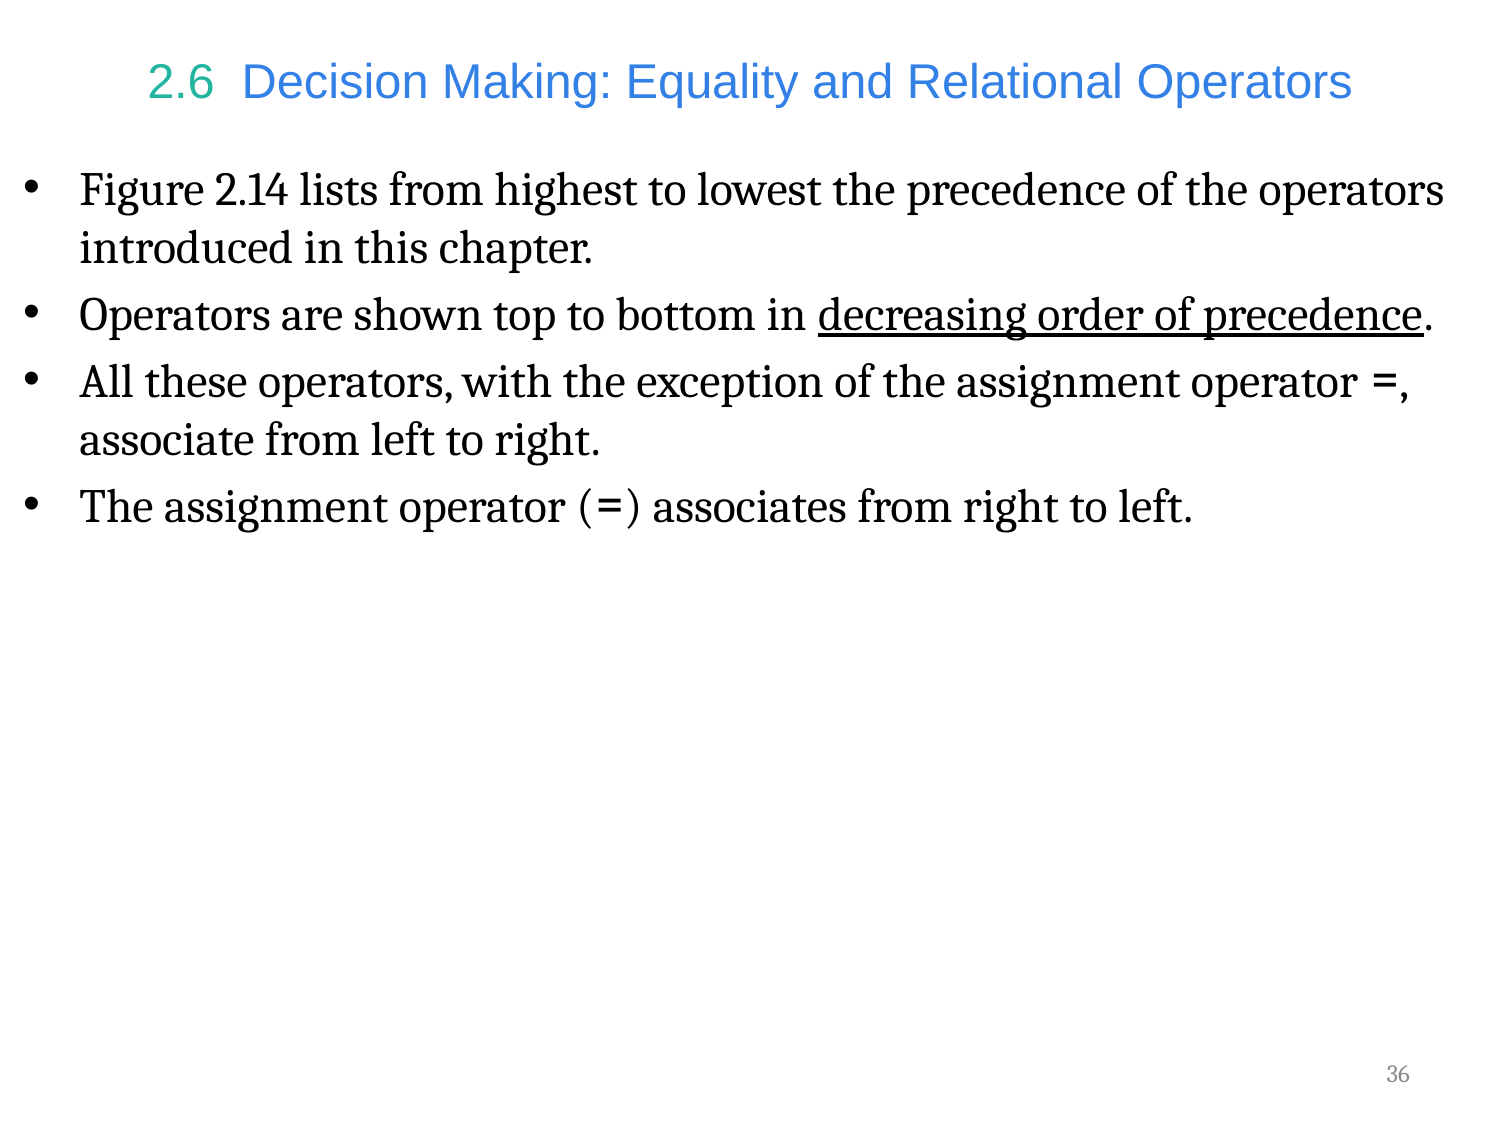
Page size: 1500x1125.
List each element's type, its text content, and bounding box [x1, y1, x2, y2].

list Figure 2.14 lists from highest to lowest the precedence of the operators introduced in this chapter. Operators are shown top to bottom in decreasing order of precedence. All these operators, with the exception of the assignment operator =, associate from left to right. The assignment operator (=) associates from right to left. [8, 149, 1496, 588]
slide_number 36 [1074, 1042, 1425, 1103]
title 2.6 Decision Making: Equality and Relational Operators [75, 41, 1425, 117]
